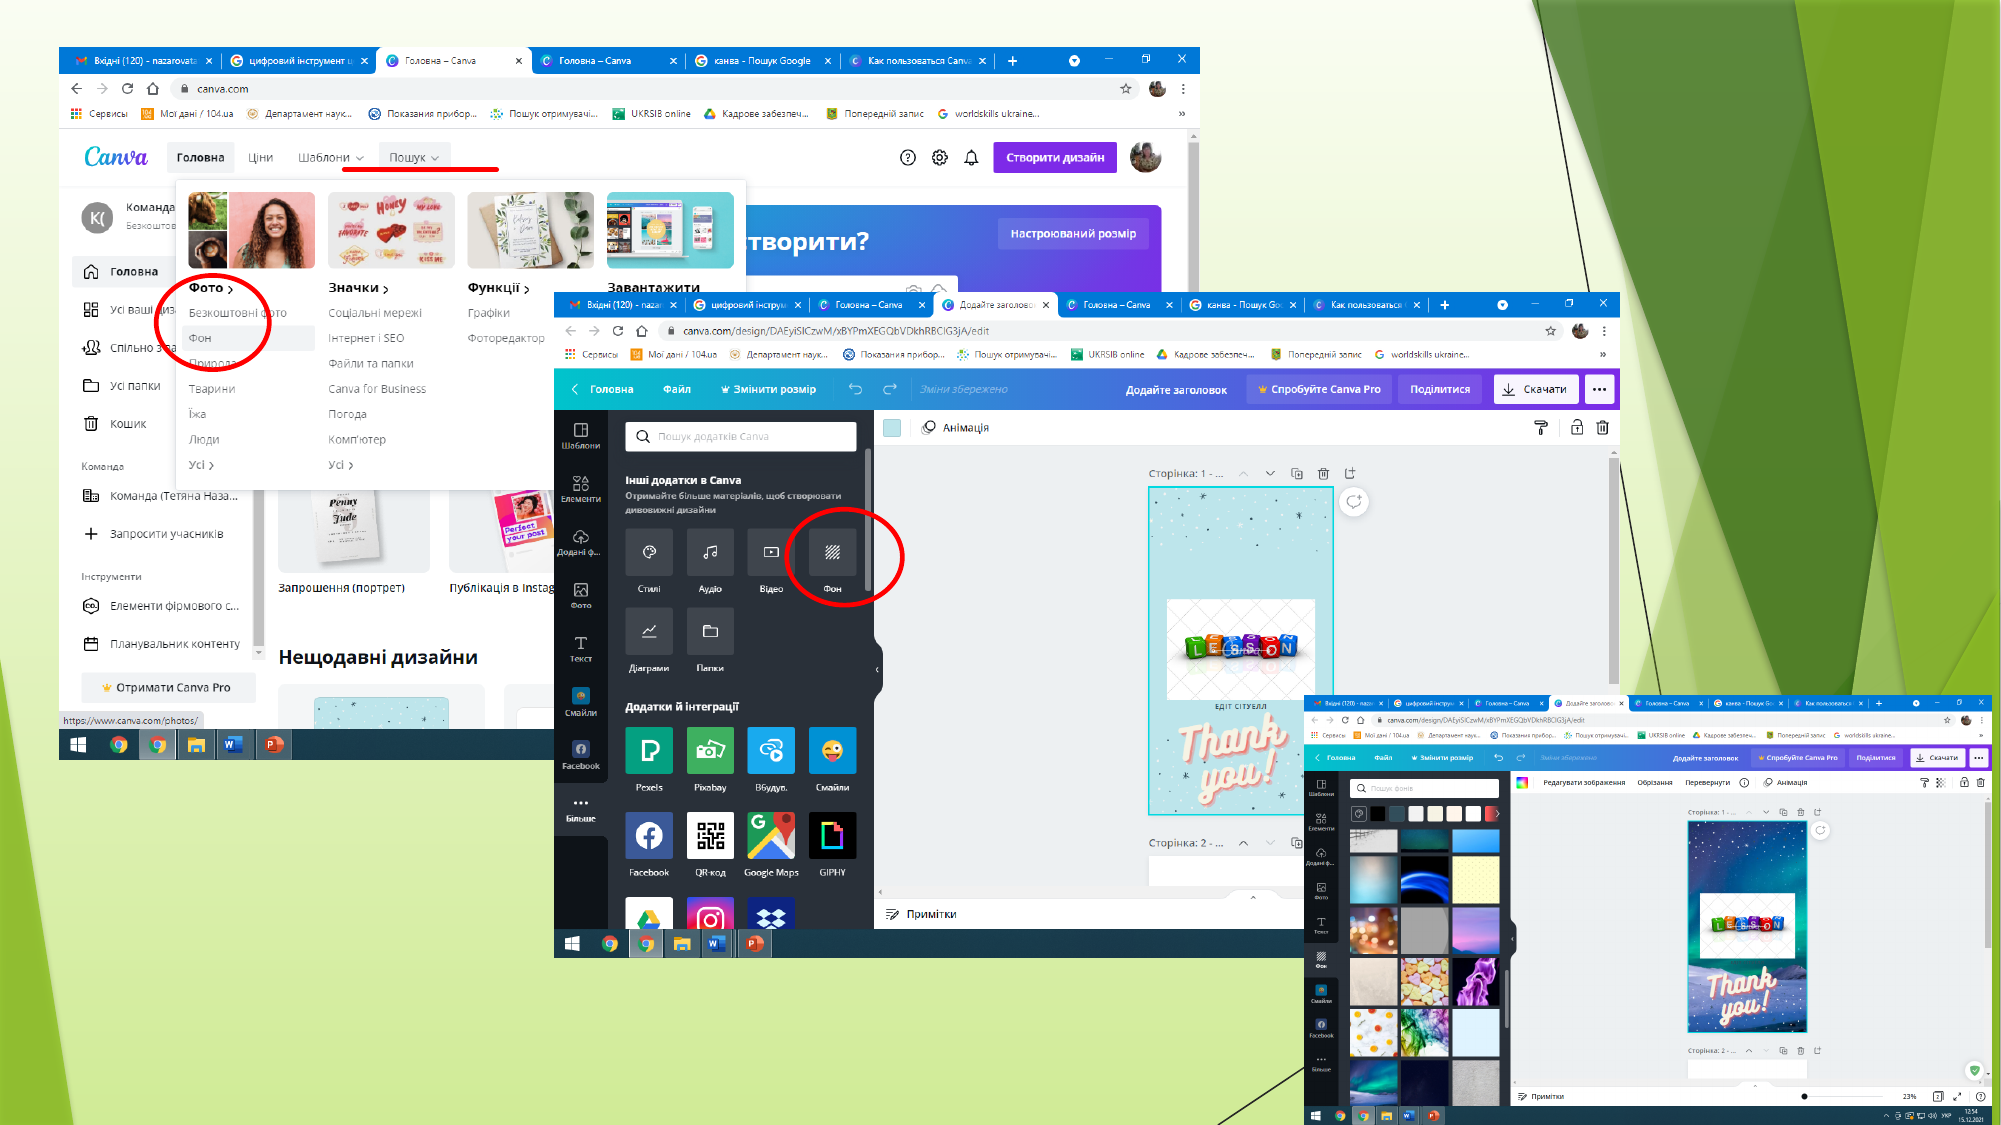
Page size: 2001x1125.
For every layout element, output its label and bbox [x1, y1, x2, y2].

list [58, 46, 1201, 761]
picture [554, 292, 1992, 1125]
